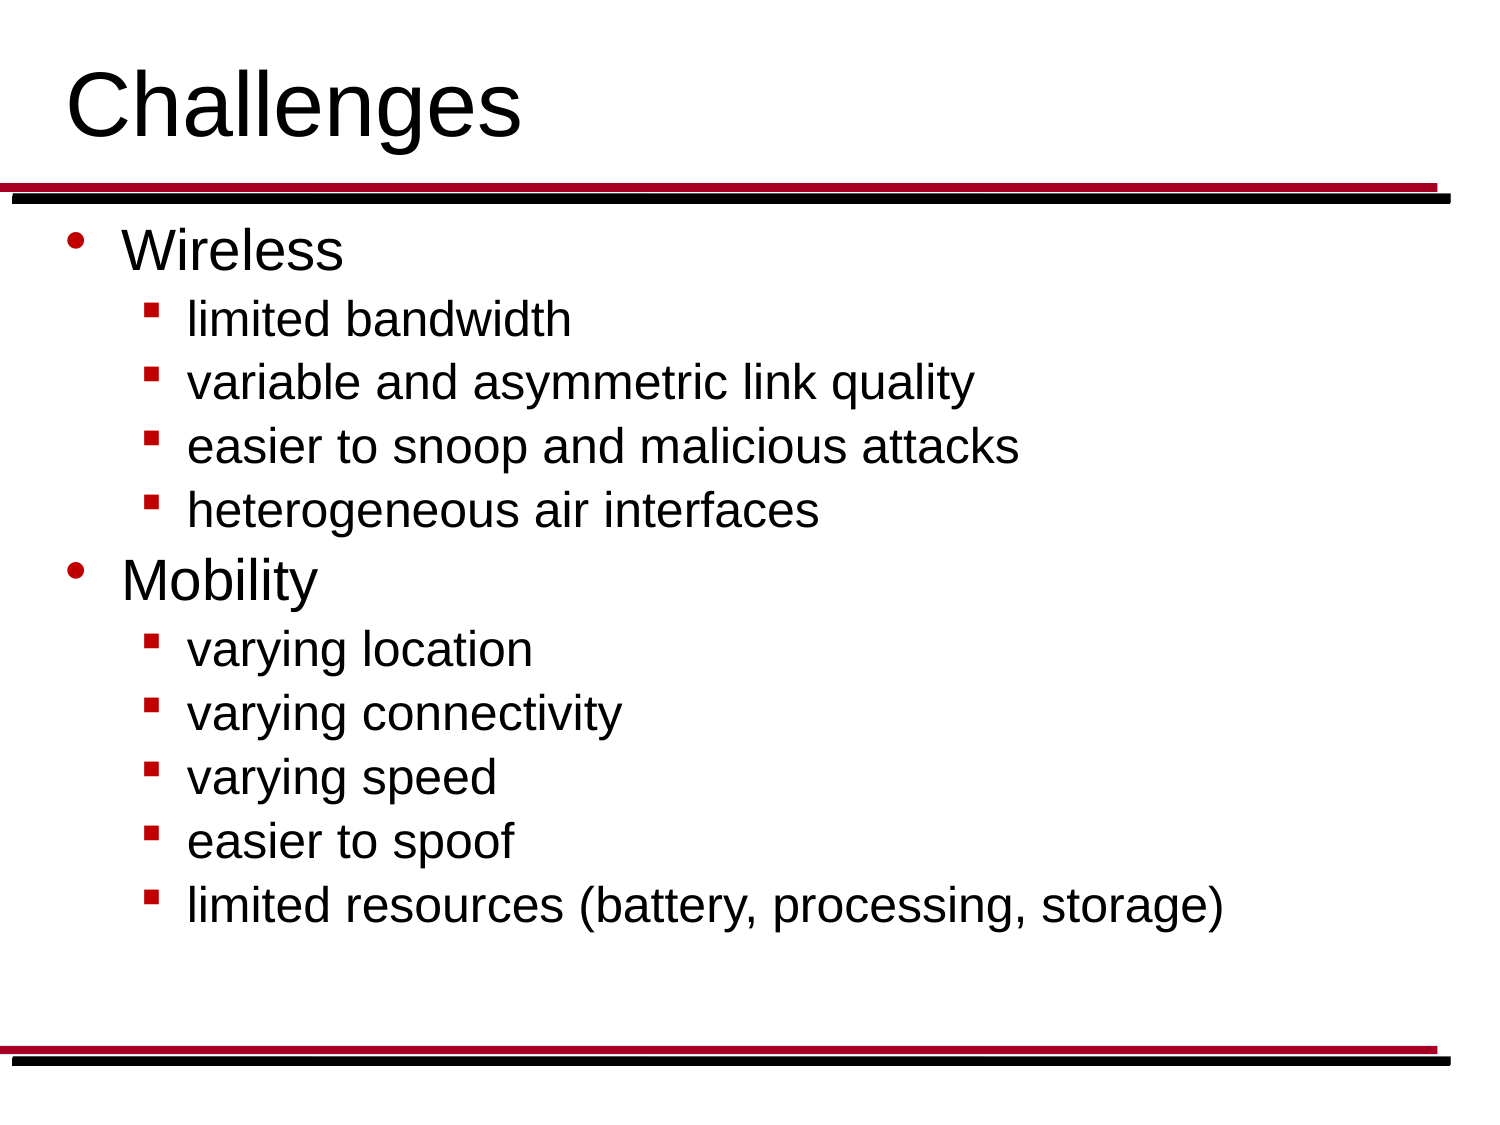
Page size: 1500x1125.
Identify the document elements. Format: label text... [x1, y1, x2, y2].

title Challenges [50, 0, 1425, 200]
list Wireless limited bandwidth variable and asymmetric link quality easier to snoop and malicious attacks heterogeneous air interfaces Mobility varying location varying connectivity varying speed easier to spoof limited resources (battery, processing, storage) [50, 212, 1425, 1038]
